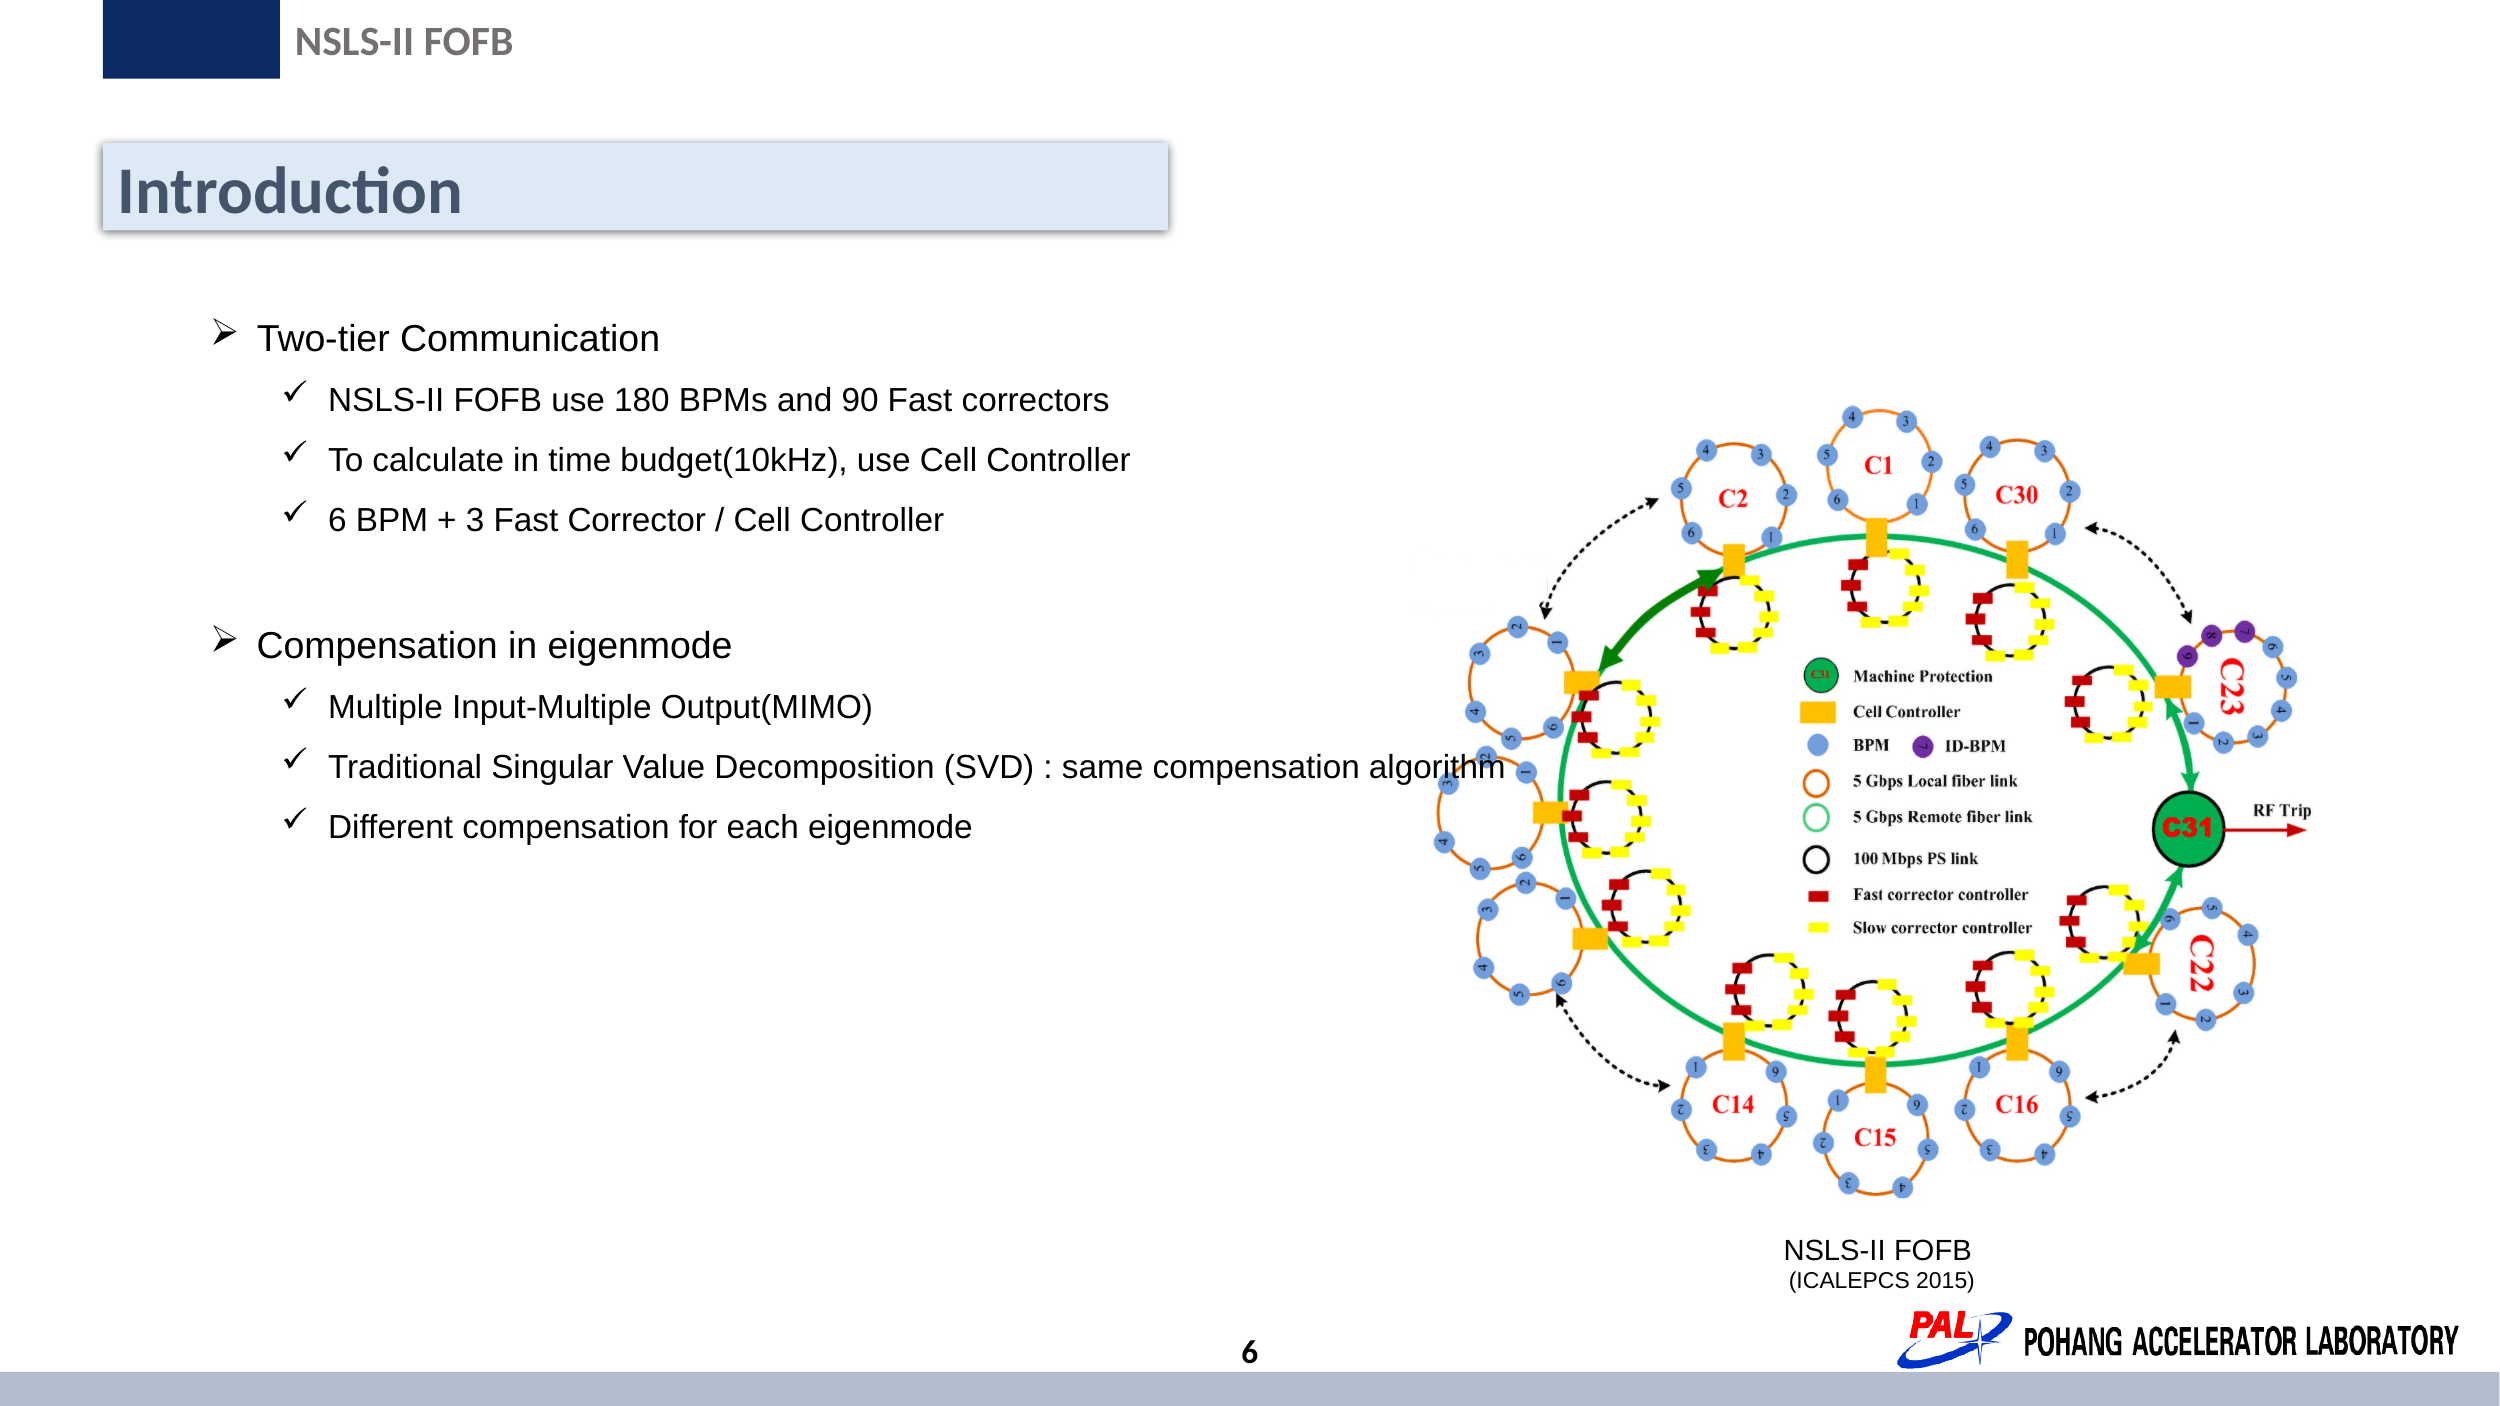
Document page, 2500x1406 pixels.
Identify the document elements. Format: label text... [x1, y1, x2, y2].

text_box Two-tier Communication NSLS-II FOFB use 180 BPMs and 90 Fast correctors To calculate in time budget(10kHz), use Cell Controller 6 BPM + 3 Fast Corrector / Cell Controller Compensation in eigenmode Multiple Input-Multiple Output(MIMO) Traditional Singular Value Decomposition (SVD) : same compensation algorithm Different compensation for each eigenmode [195, 283, 1872, 853]
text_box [102, 0, 1388, 79]
text_box Introduction [102, 142, 1168, 231]
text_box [0, 1311, 2500, 1406]
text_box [1409, 400, 2335, 1309]
